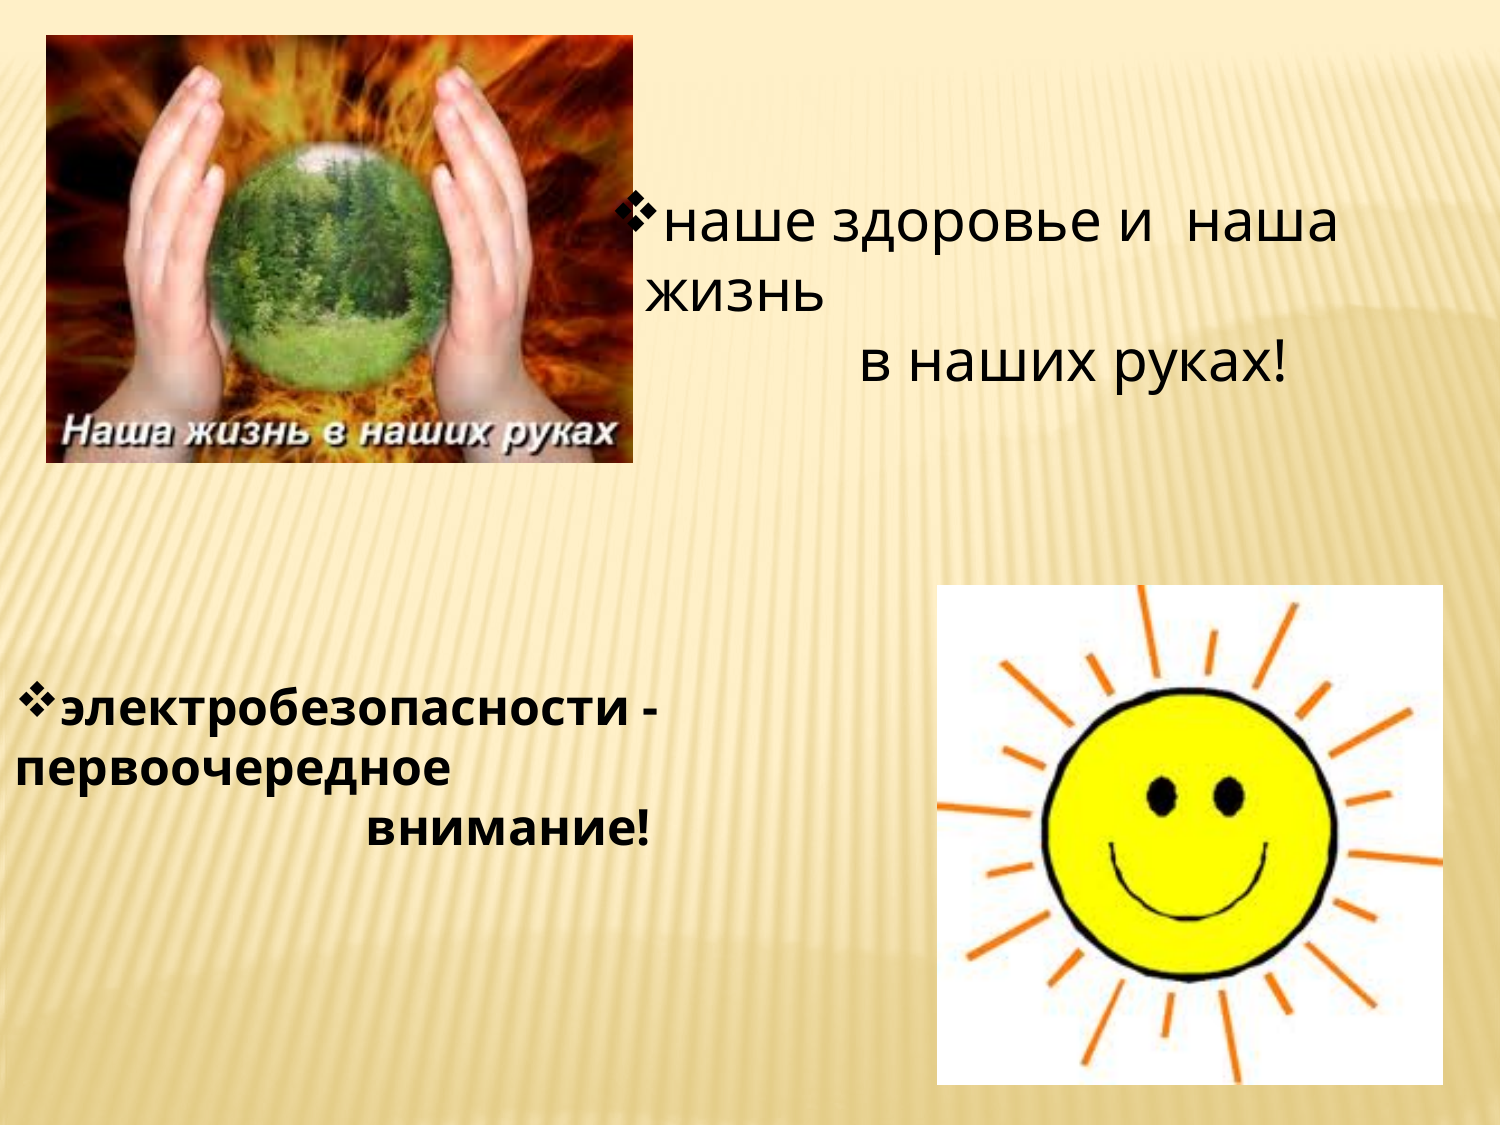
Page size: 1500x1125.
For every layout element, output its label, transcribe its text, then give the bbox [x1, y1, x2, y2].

picture [46, 34, 634, 464]
text_box электробезопасности - первоочередное внимание! [0, 667, 927, 863]
picture [937, 585, 1444, 1085]
text_box наше здоровье и наша жизнь в наших руках! [643, 175, 1500, 401]
